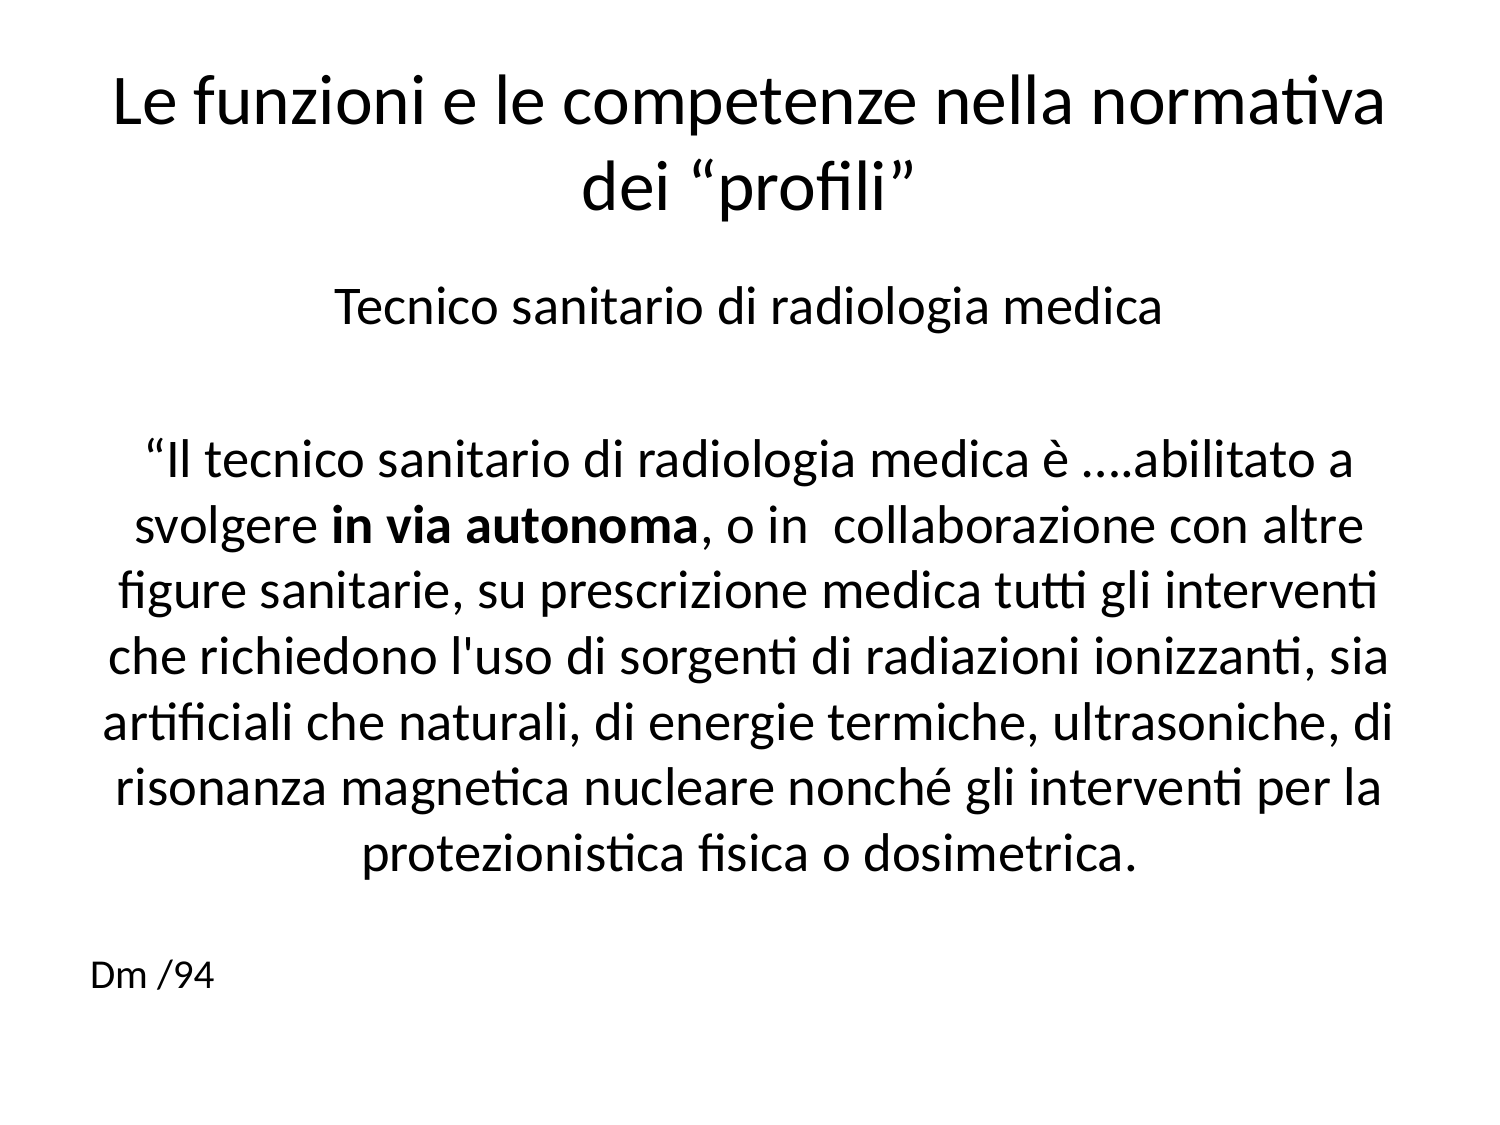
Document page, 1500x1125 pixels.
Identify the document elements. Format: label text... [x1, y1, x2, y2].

title Le funzioni e le competenze nella normativa dei “profili” [75, 45, 1425, 233]
list Tecnico sanitario di radiologia medica “Il tecnico sanitario di radiologia medica è ….abilitato a svolgere in via autonoma, o in collaborazione con altre figure sanitarie, su prescrizione medica tutti gli interventi che richiedono l'uso di sorgenti di radiazioni ionizzanti, sia artificiali che naturali, di energie termiche, ultrasoniche, di risonanza magnetica nucleare nonché gli interventi per la protezionistica fisica o dosimetrica. Dm /94 [75, 262, 1425, 1005]
